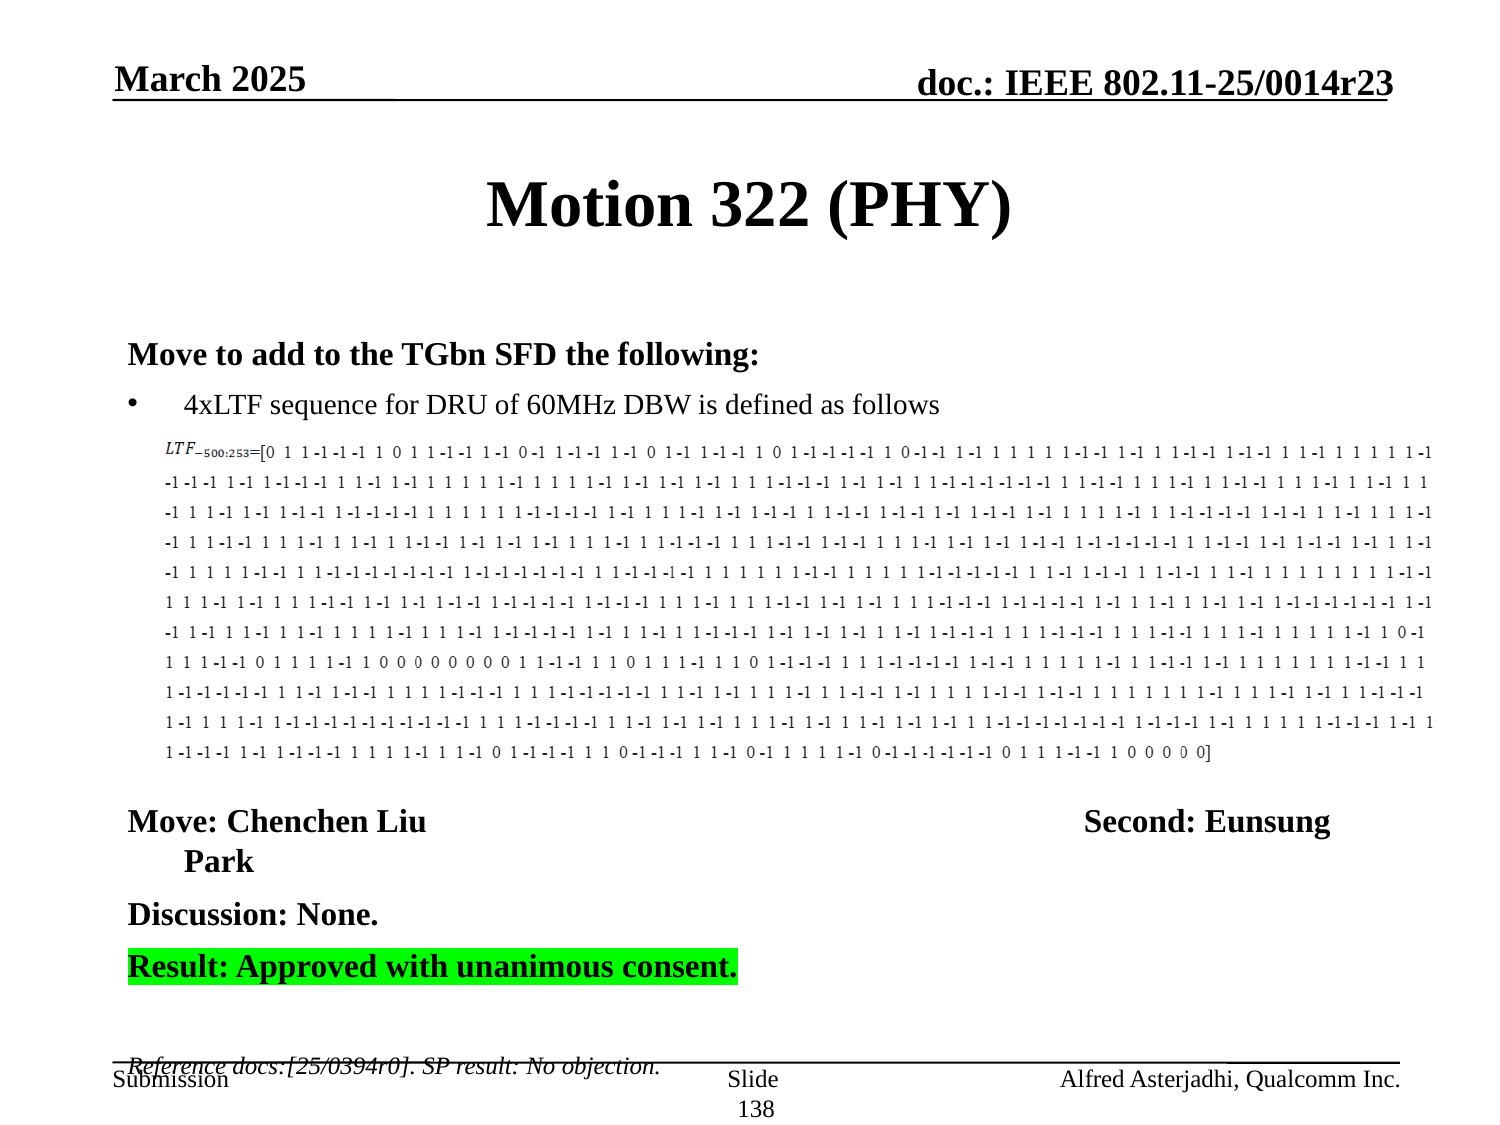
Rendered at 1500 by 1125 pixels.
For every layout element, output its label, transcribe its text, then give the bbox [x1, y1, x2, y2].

list Move to add to the TGbn SFD the following: 4xLTF sequence for DRU of 60MHz DBW is defined as follows Move: Chenchen Liu Second: Eunsung Park Discussion: None. Result: Approved with unanimous consent. Reference docs:[25/0394r0]. SP result: No objection. [112, 324, 1388, 1063]
slide_number Slide 138 [712, 1061, 800, 1123]
title Motion 322 (PHY) [112, 112, 1388, 288]
picture [161, 438, 1438, 767]
footer Alfred Asterjadhi, Qualcomm Inc. [878, 1061, 1402, 1093]
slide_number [114, 54, 423, 100]
